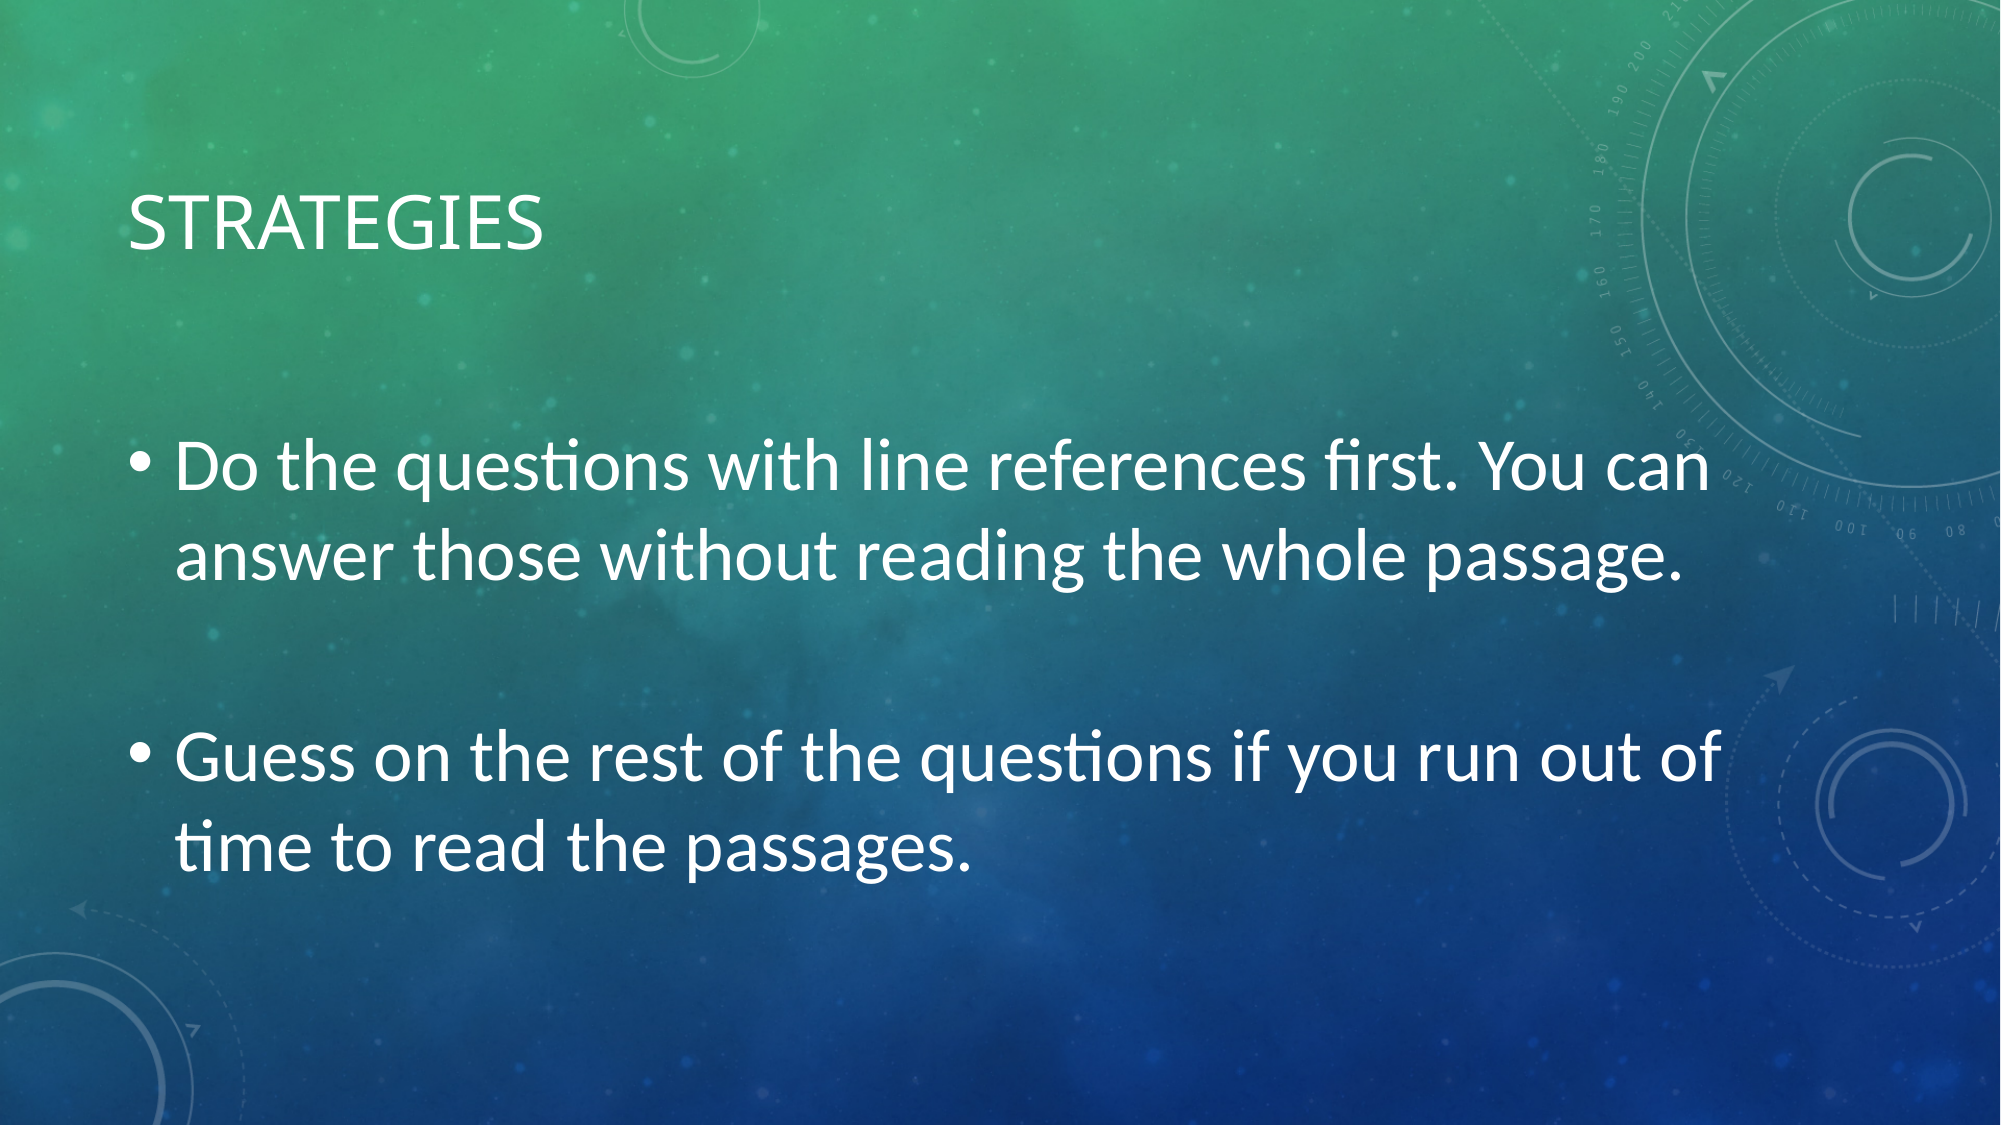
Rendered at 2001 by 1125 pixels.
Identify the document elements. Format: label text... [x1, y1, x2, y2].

picture [0, 0, 2001, 1125]
list Do the questions with line references first. You can answer those without reading the whole passage. Guess on the rest of the questions if you run out of time to read the passages. [112, 351, 1775, 950]
title Strategies [112, 99, 1775, 339]
